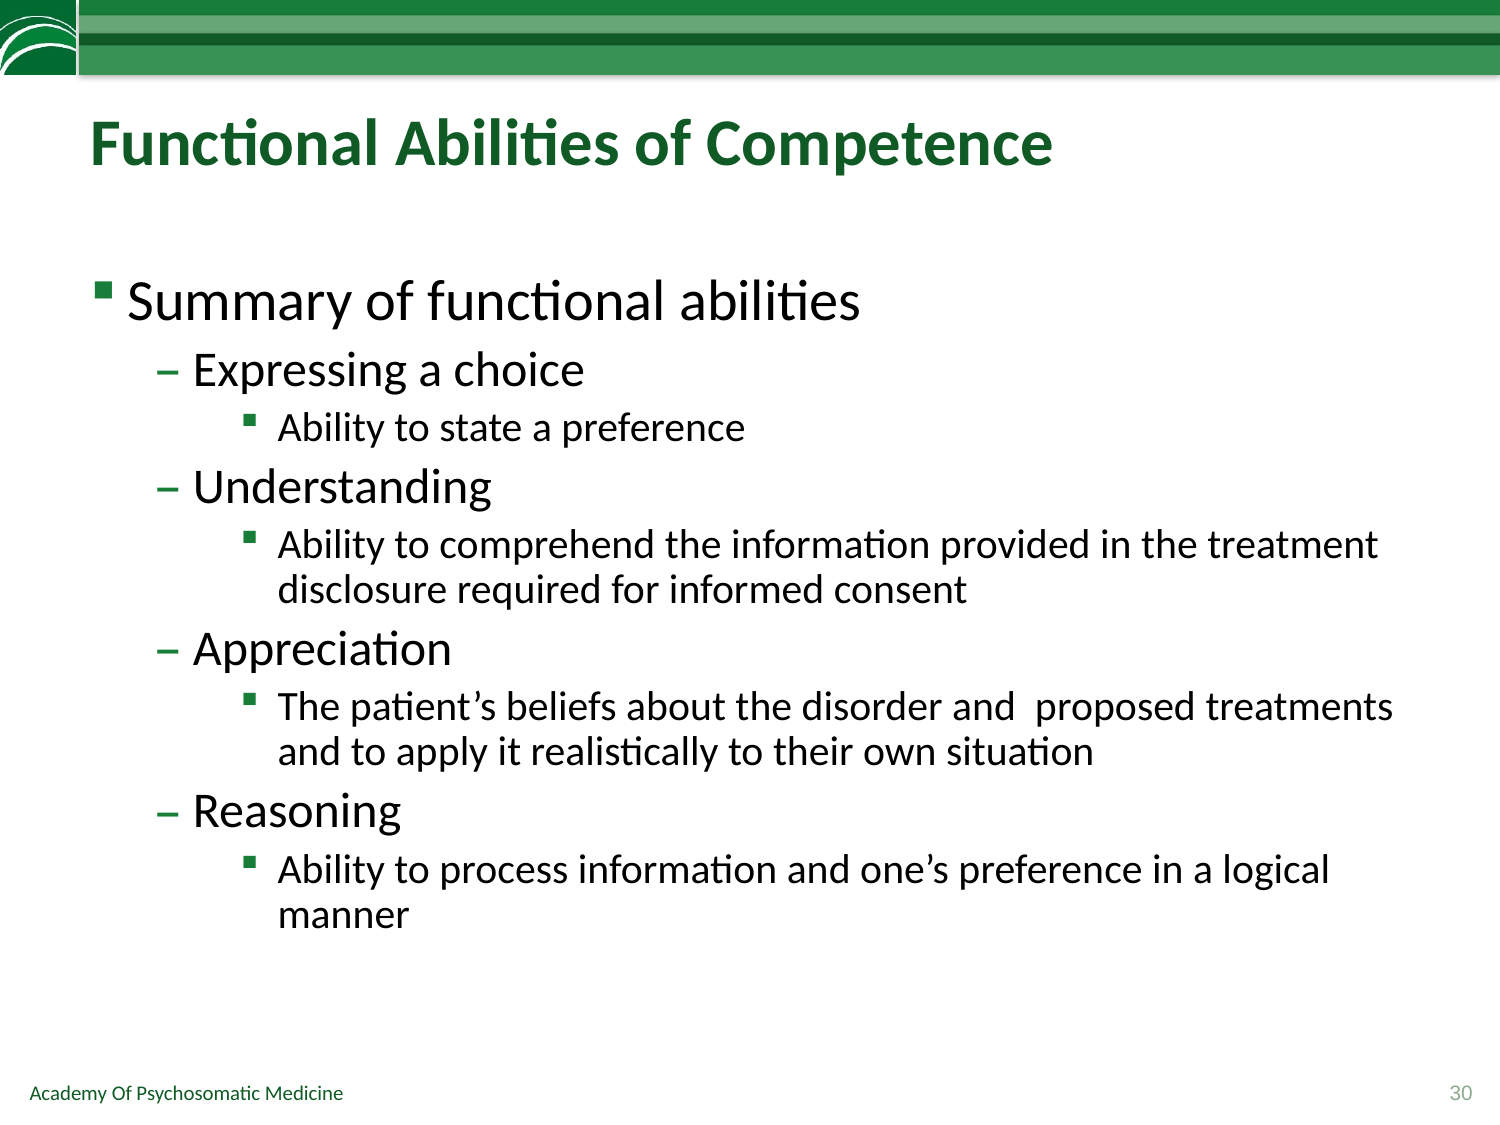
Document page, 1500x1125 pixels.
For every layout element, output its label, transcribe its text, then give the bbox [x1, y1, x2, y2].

title Functional Abilities of Competence [75, 45, 1425, 233]
picture [0, 0, 76, 75]
list Summary of functional abilities Expressing a choice Ability to state a preference Understanding Ability to comprehend the information provided in the treatment disclosure required for informed consent Appreciation The patient’s beliefs about the disorder and proposed treatments and to apply it realistically to their own situation Reasoning Ability to process information and one’s preference in a logical manner [75, 262, 1425, 1005]
slide_number 30 [1427, 1062, 1488, 1122]
